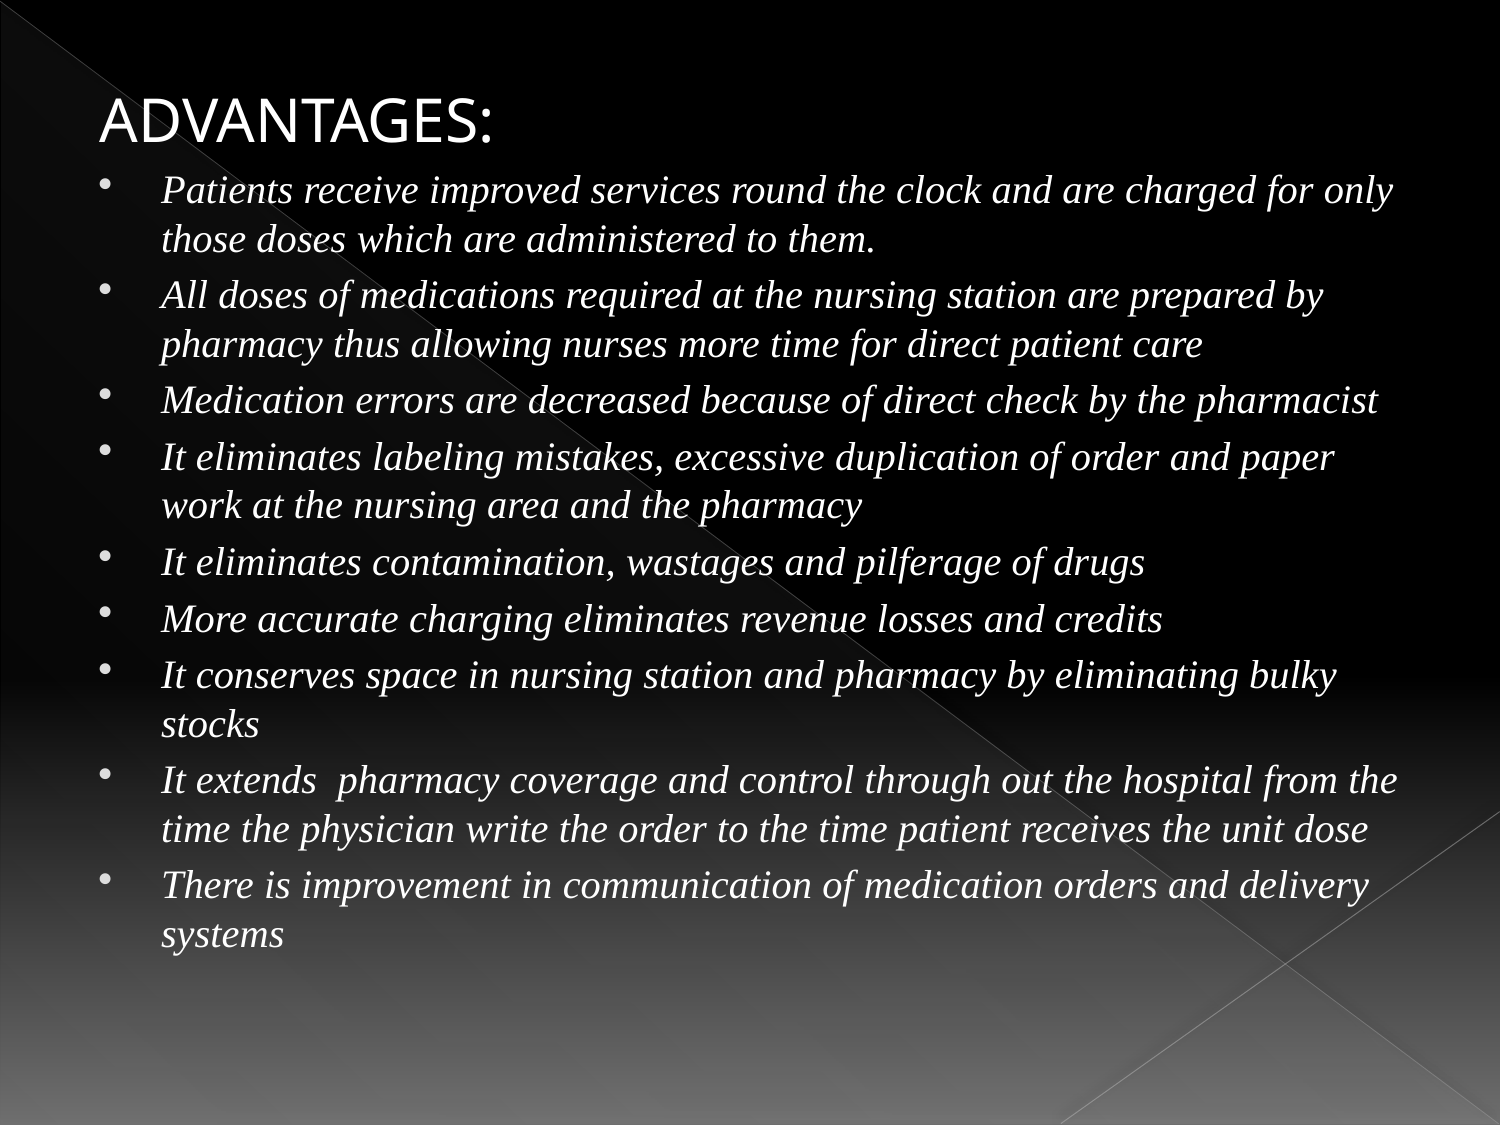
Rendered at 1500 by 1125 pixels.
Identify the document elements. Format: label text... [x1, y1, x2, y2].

list ADVANTAGES: Patients receive improved services round the clock and are charged for only those doses which are administered to them. All doses of medications required at the nursing station are prepared by pharmacy thus allowing nurses more time for direct patient care Medication errors are decreased because of direct check by the pharmacist It eliminates labeling mistakes, excessive duplication of order and paper work at the nursing area and the pharmacy It eliminates contamination, wastages and pilferage of drugs More accurate charging eliminates revenue losses and credits It conserves space in nursing station and pharmacy by eliminating bulky stocks It extends pharmacy coverage and control through out the hospital from the time the physician write the order to the time patient receives the unit dose There is improvement in communication of medication orders and delivery systems [75, 75, 1425, 1038]
